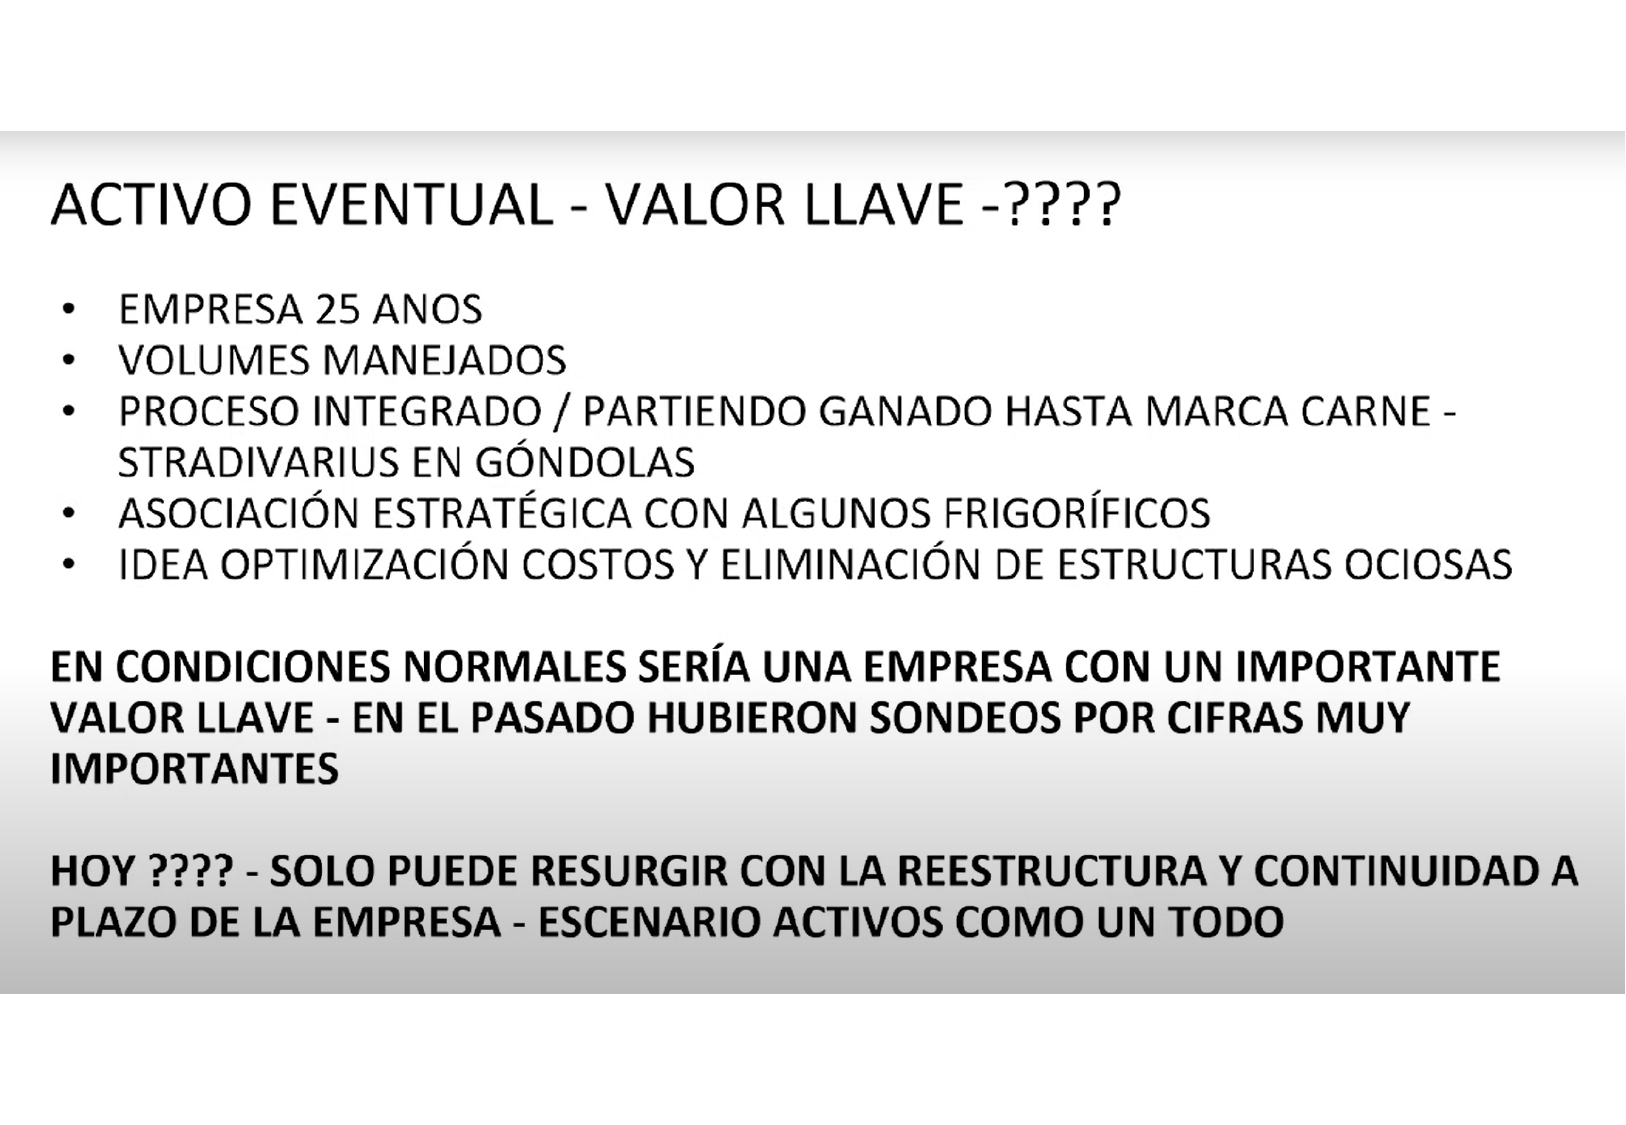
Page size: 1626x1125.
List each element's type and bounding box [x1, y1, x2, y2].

picture [0, 131, 1625, 994]
